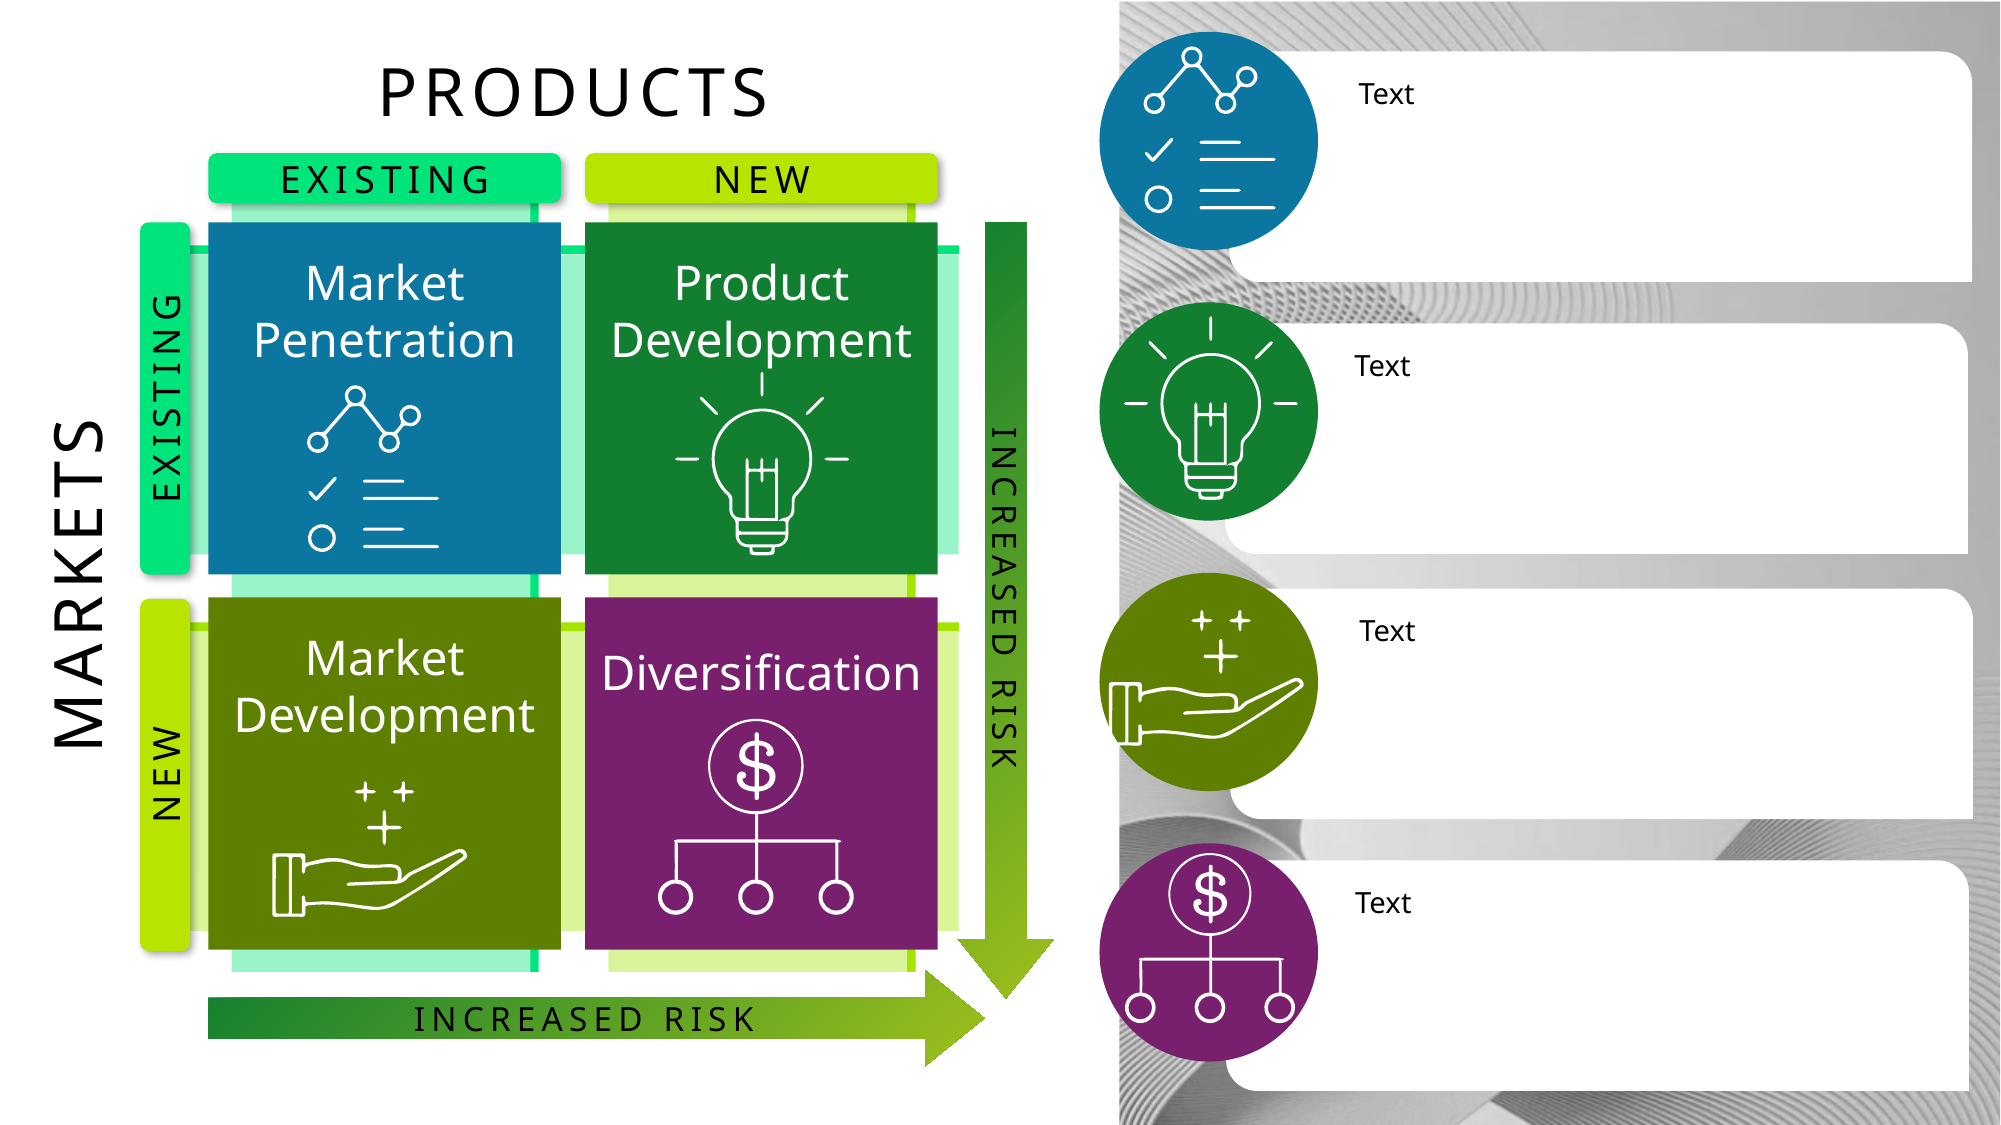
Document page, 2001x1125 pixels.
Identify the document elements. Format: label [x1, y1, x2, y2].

text_box [1098, 31, 1319, 251]
text_box [271, 780, 468, 918]
text_box [674, 371, 850, 556]
picture [0, 0, 2000, 1125]
text_box [1098, 572, 1319, 792]
text_box [306, 384, 440, 553]
text_box [657, 718, 855, 916]
text_box [1098, 842, 1319, 1063]
text_box [1098, 301, 1319, 522]
